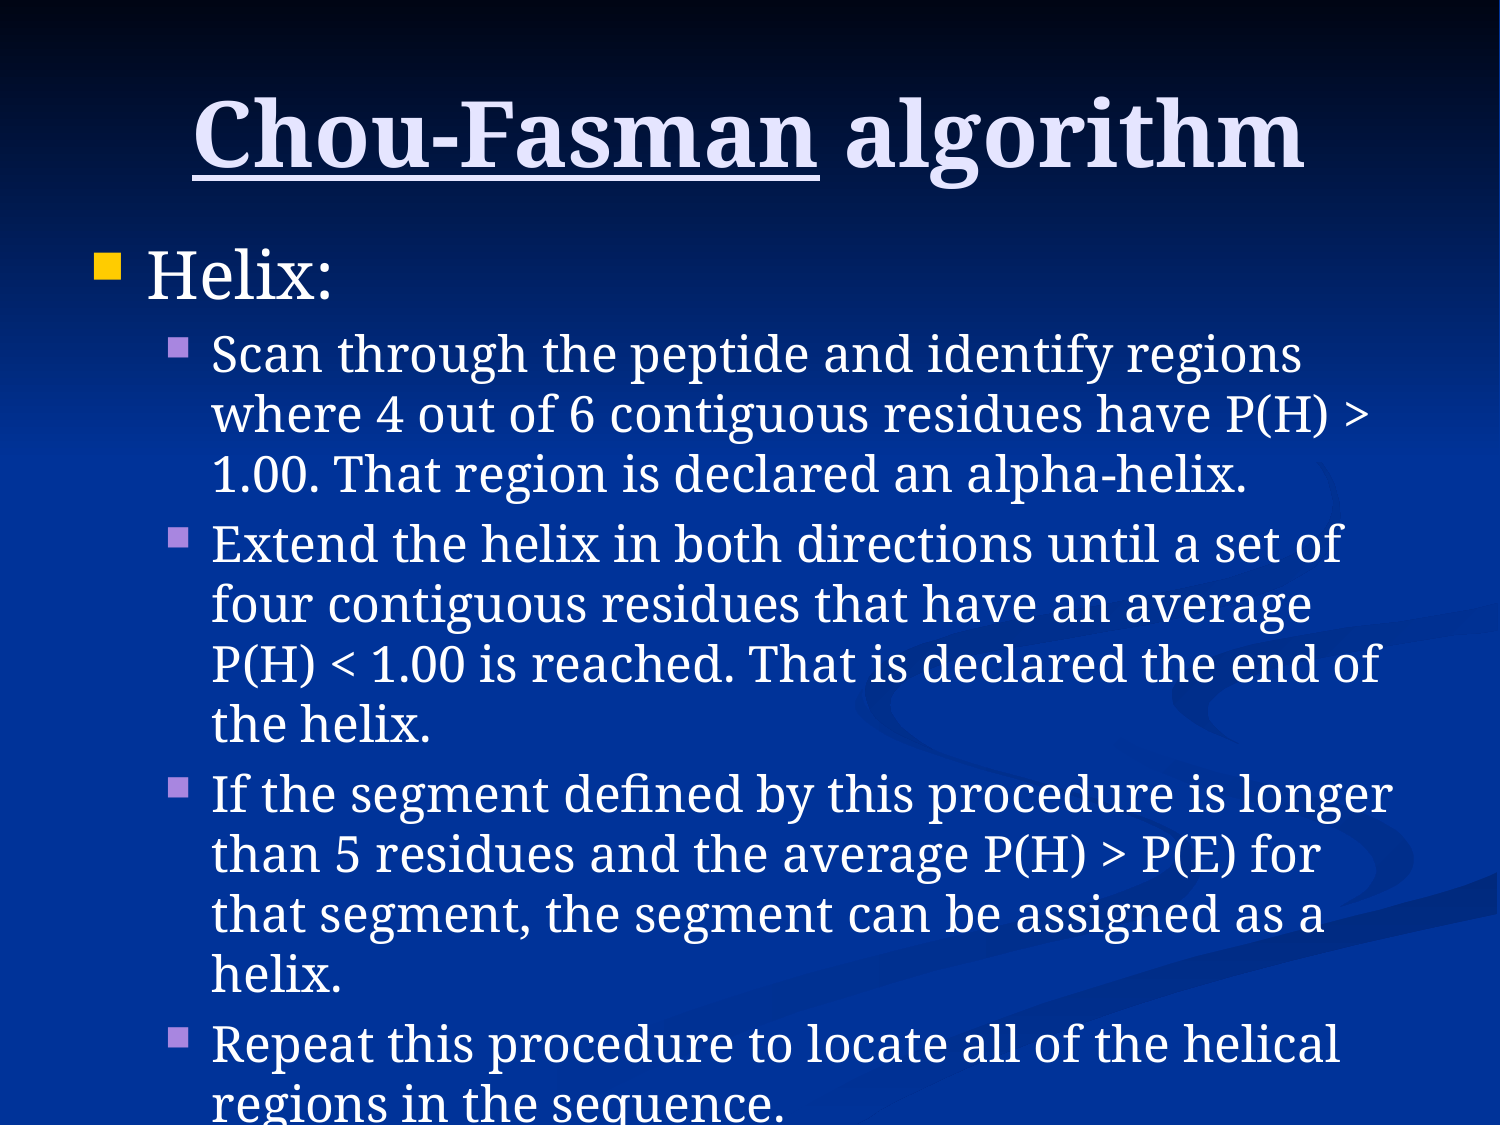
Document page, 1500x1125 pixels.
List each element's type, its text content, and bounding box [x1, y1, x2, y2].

title Chou-Fasman algorithm [74, 44, 1426, 224]
list Helix: Scan through the peptide and identify regions where 4 out of 6 contiguous residues have P(H) > 1.00. That region is declared an alpha-helix. Extend the helix in both directions until a set of four contiguous residues that have an average P(H) < 1.00 is reached. That is declared the end of the helix. If the segment defined by this procedure is longer than 5 residues and the average P(H) > P(E) for that segment, the segment can be assigned as a helix. Repeat this procedure to locate all of the helical regions in the sequence. [74, 224, 1426, 1038]
